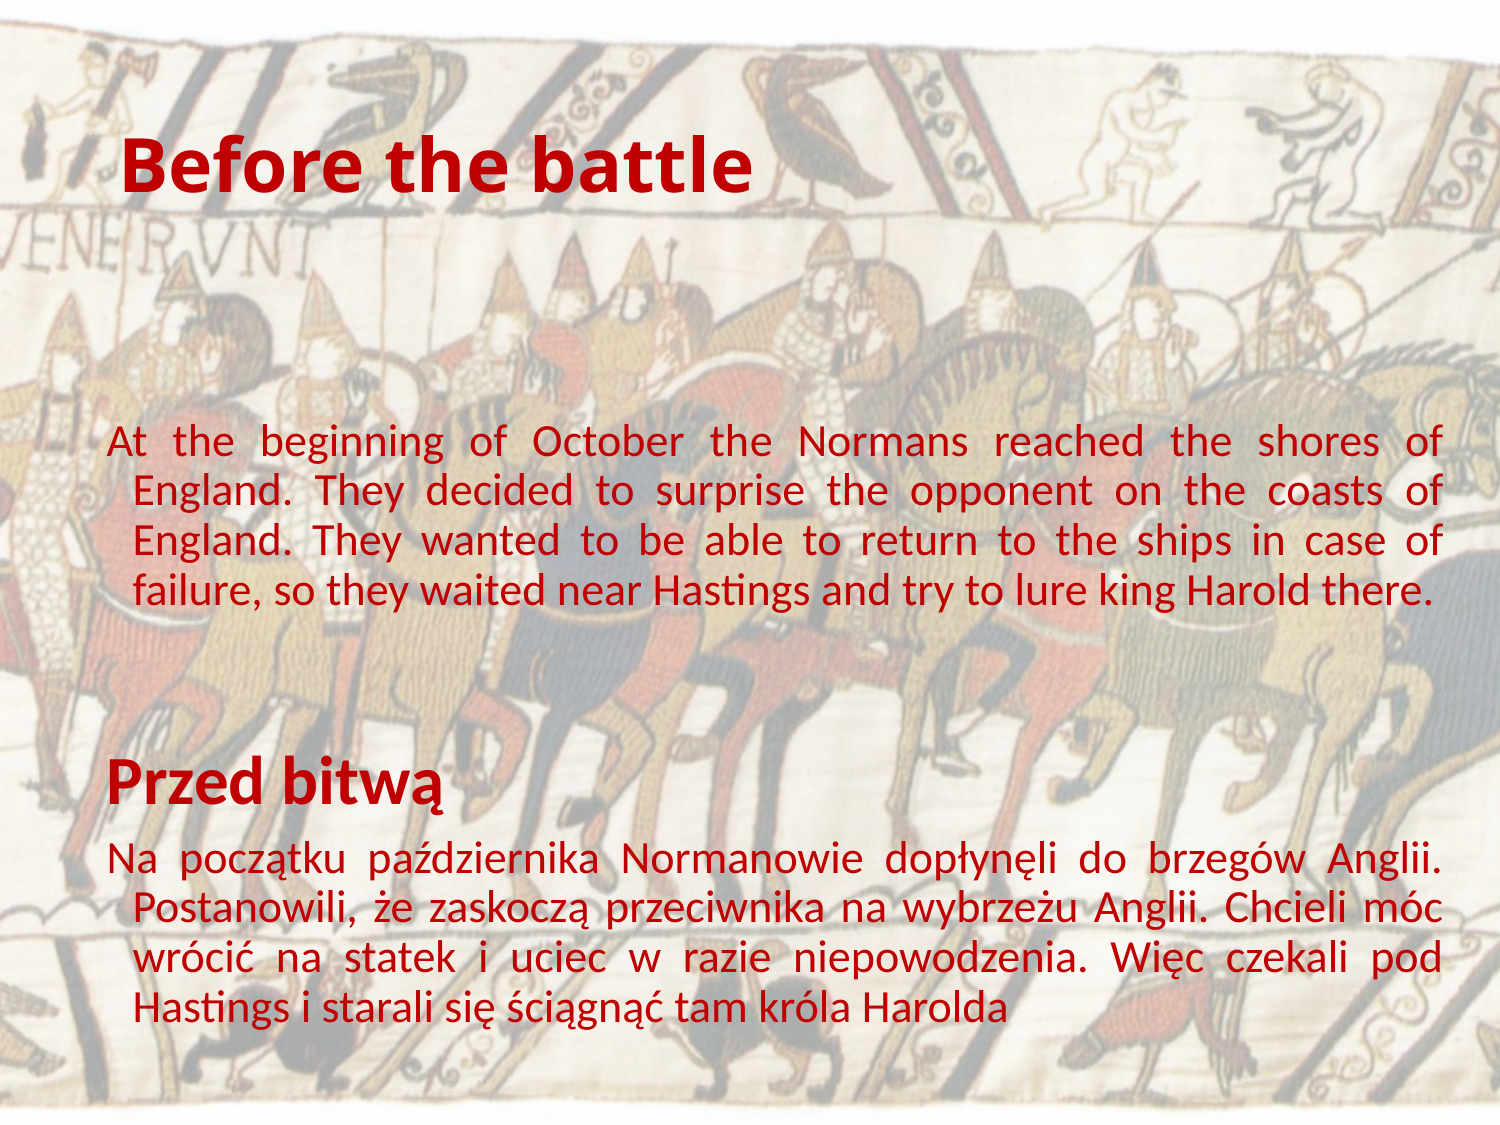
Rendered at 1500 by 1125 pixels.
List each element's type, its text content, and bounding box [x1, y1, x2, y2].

title Before the battle [103, 59, 1397, 278]
list At the beginning of October the Normans reached the shores of England. They decided to surprise the opponent on the coasts of England. They wanted to be able to return to the ships in case of failure, so they waited near Hastings and try to lure king Harold there. Przed bitwą Na początku października Normanowie dopłynęli do brzegów Anglii. Postanowili, że zaskoczą przeciwnika na wybrzeżu Anglii. Chcieli móc wrócić na statek i uciec w razie niepowodzenia. Więc czekali pod Hastings i starali się ściągnąć tam króla Harolda [91, 408, 1459, 1083]
